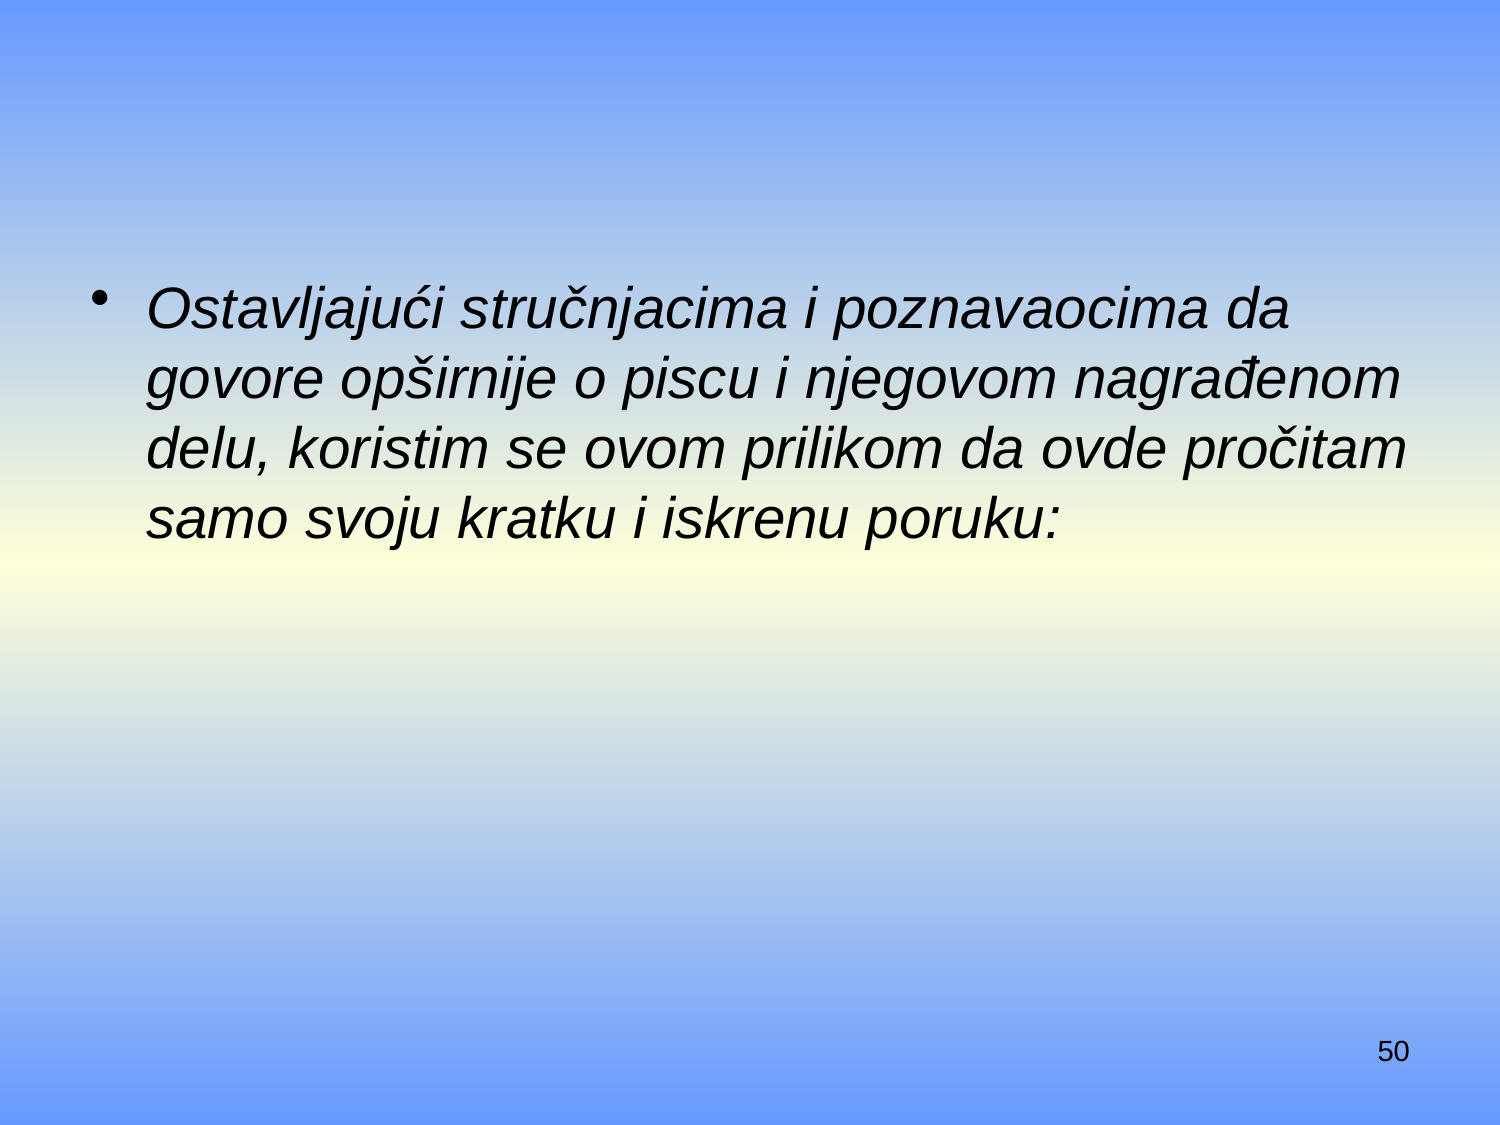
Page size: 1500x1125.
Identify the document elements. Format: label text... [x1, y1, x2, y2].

list Ostavljajući stručnjacima i poznavaocima da govore opširnije o piscu i njegovom nagrađenom delu, koristim se ovom prilikom da ovde pročitam samo svoju kratku i iskrenu poruku: [75, 262, 1425, 1005]
slide_number 50 [1074, 1024, 1425, 1103]
